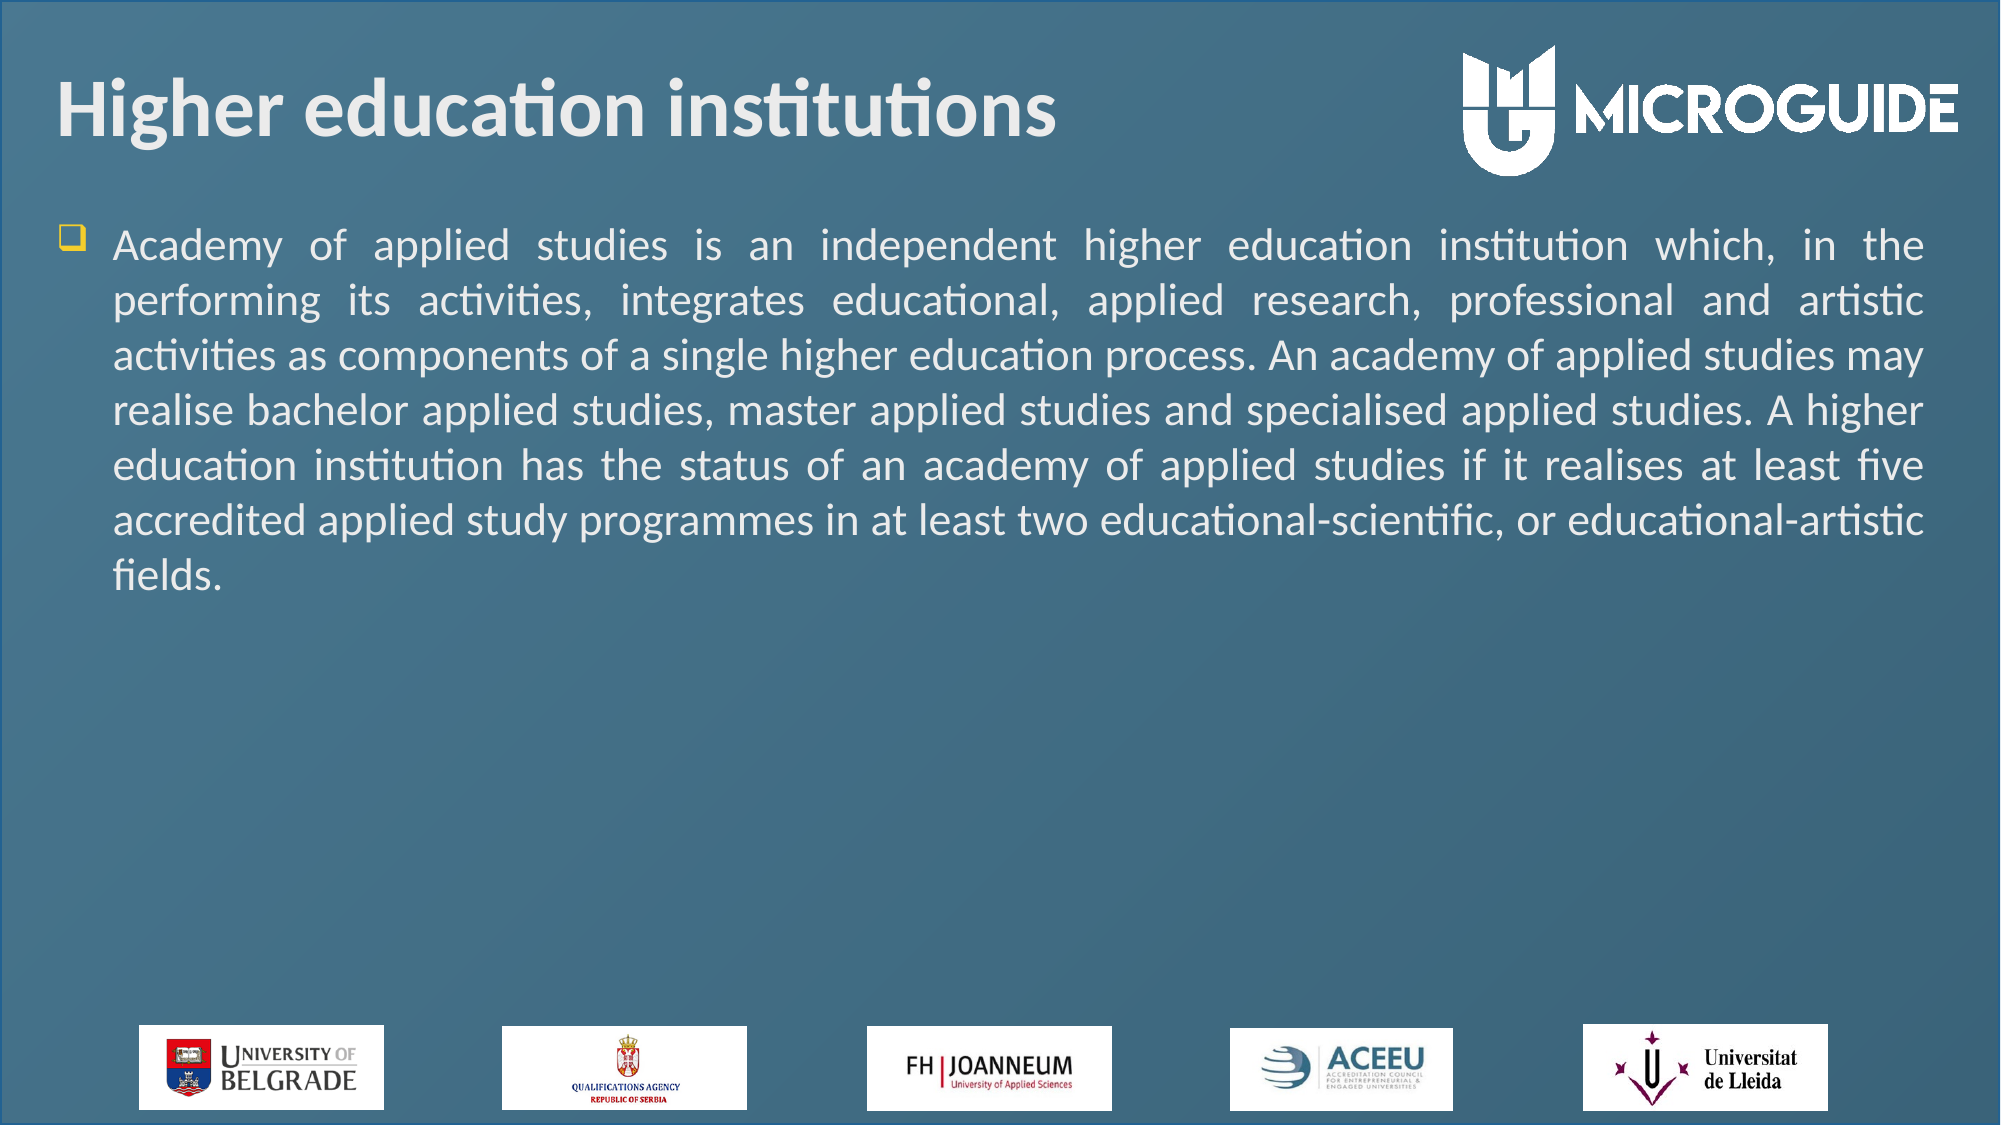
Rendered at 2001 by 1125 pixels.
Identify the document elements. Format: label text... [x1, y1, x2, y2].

list Academy of applied studies is an independent higher education institution which, in the performing its activities, integrates educational, applied research, professional and artistic activities as components of a single higher education process. An academy of applied studies may realise bachelor applied studies, master applied studies and specialised applied studies. A higher education institution has the status of an academy of applied studies if it realises at least five accredited applied study programmes in at least two educational-scientific, or educational-artistic fields. [41, 207, 1942, 977]
picture [1230, 1028, 1453, 1111]
picture [1454, 41, 1964, 178]
picture [1583, 1024, 1828, 1111]
picture [502, 1026, 747, 1110]
picture [139, 1025, 384, 1110]
title Higher education institutions [41, 42, 1454, 165]
picture [867, 1026, 1112, 1111]
